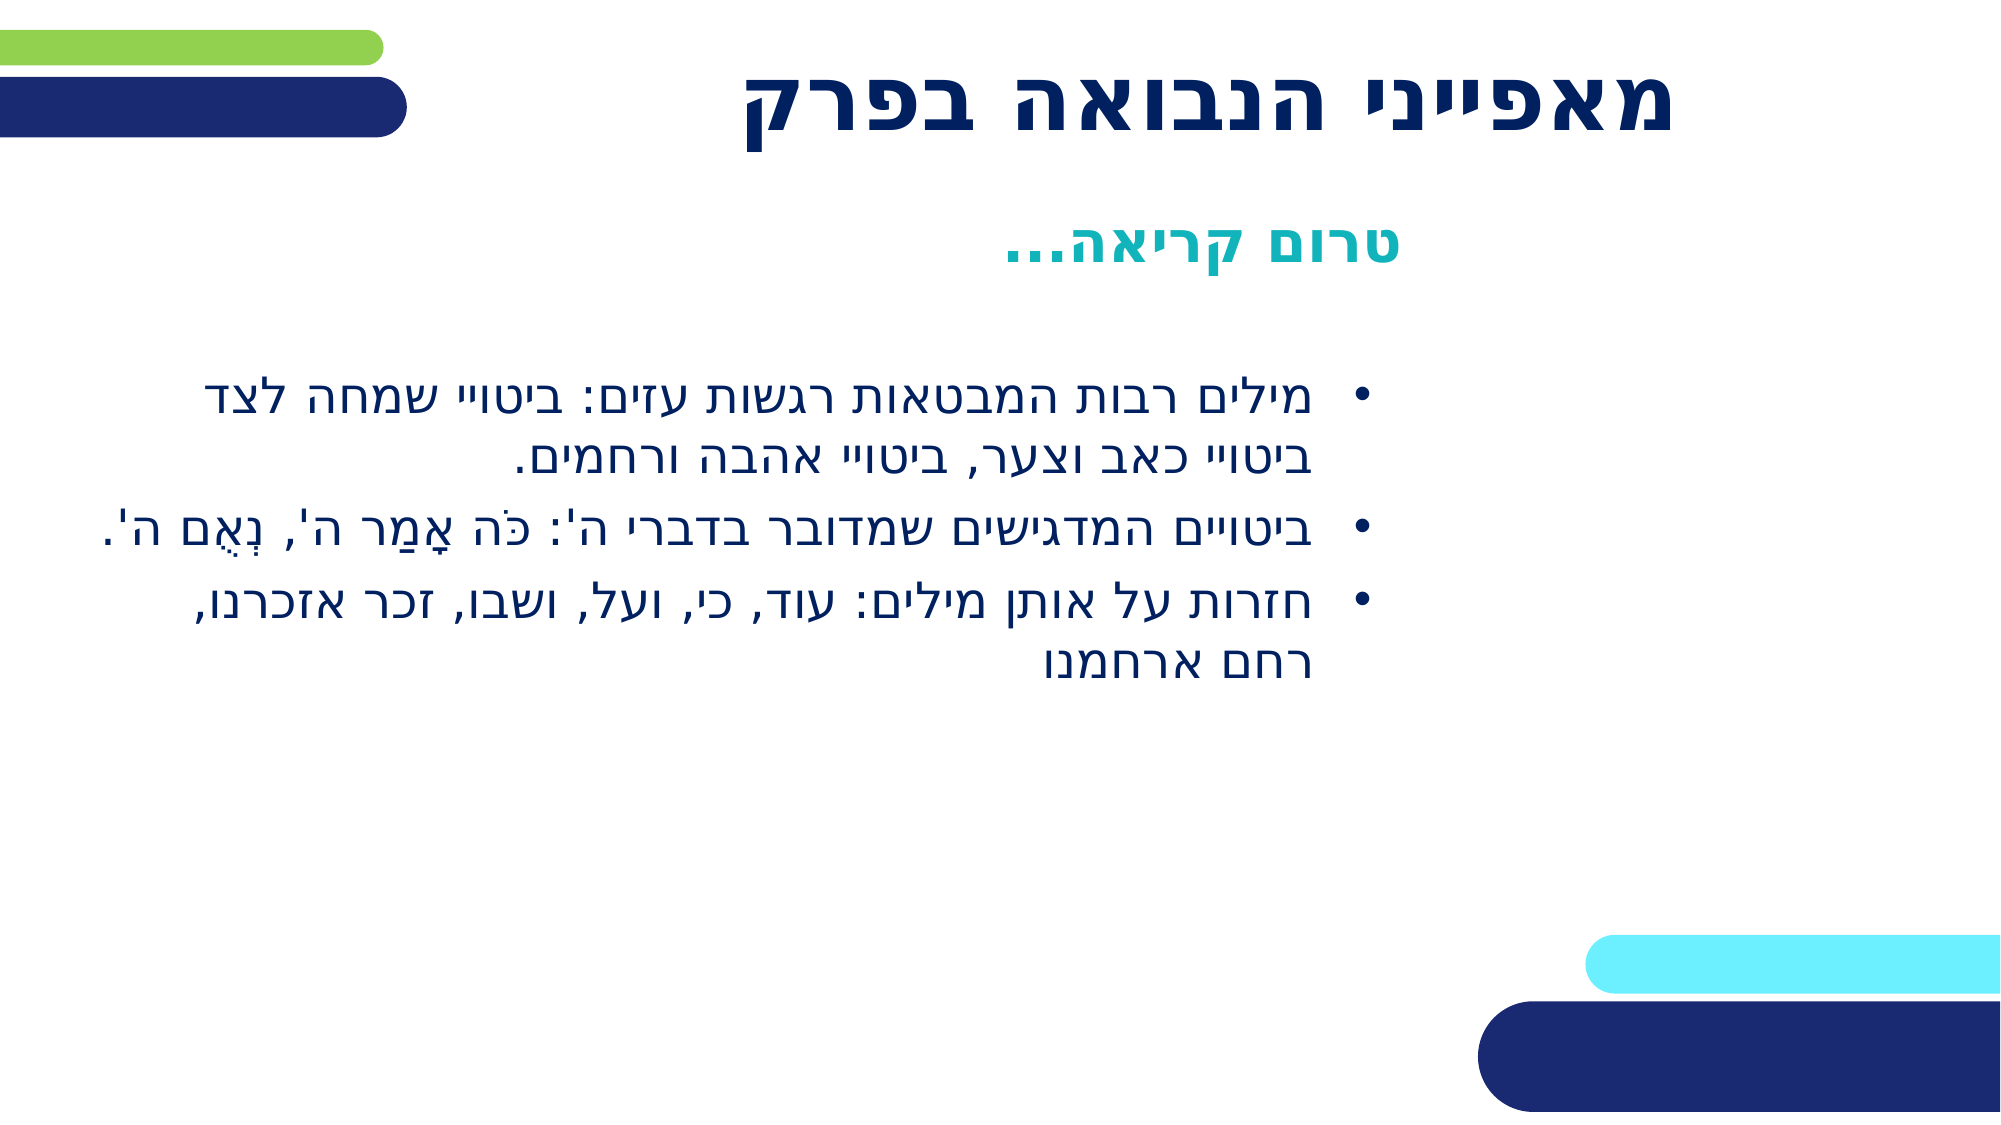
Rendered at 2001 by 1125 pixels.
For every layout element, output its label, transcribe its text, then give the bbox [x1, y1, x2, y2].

list טרום קריאה... [84, 194, 1448, 284]
list מילים רבות המבטאות רגשות עזים: ביטויי שמחה לצד ביטויי כאב וצער, ביטויי אהבה ורחמים. ביטויים המדגישים שמדובר בדברי ה': כֹּה אָמַר ה', נְאֻם ה'. חזרות על אותן מילים: עוד, כי, ועל, ושבו, זכר אזכרנו, רחם ארחמנו [84, 283, 1403, 910]
title מאפייני הנבואה בפרק [418, 34, 2000, 154]
